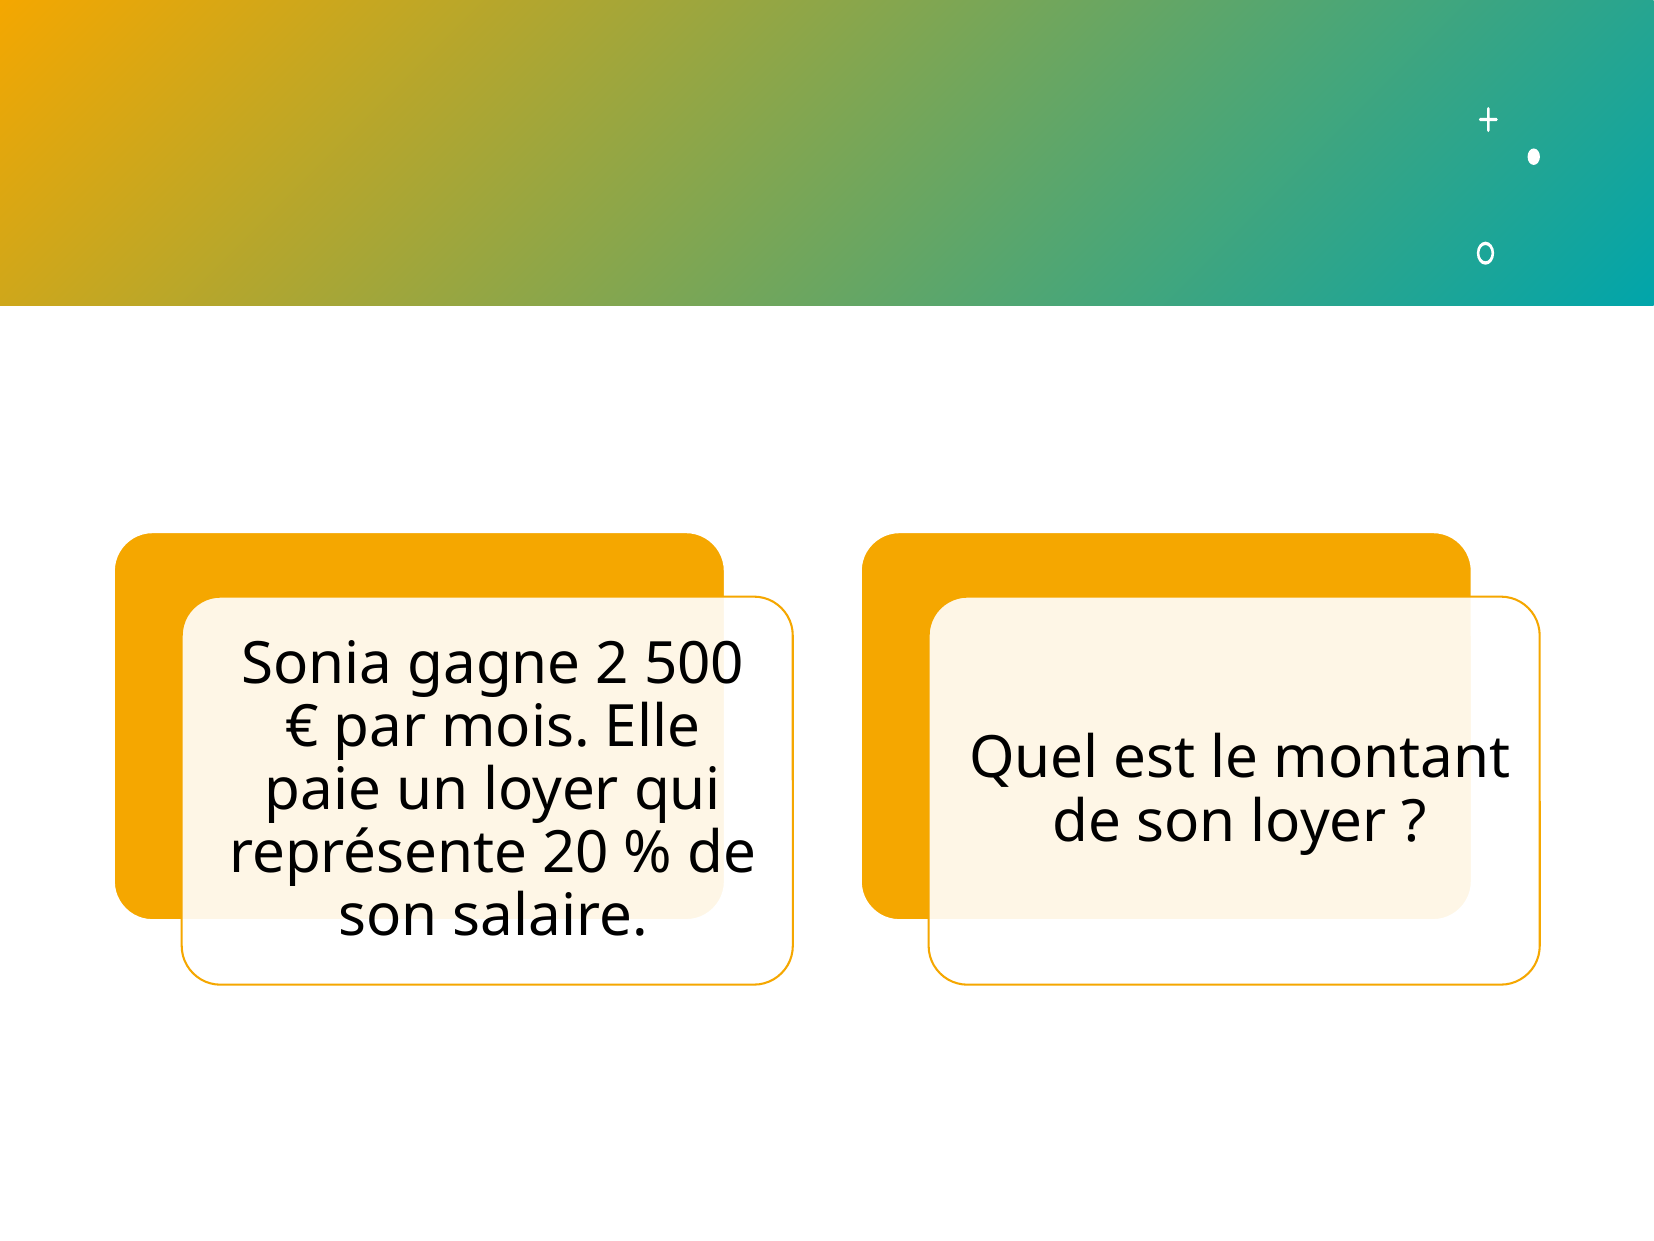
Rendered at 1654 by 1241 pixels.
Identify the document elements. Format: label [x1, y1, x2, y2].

text_box [1478, 106, 1498, 133]
text_box [0, 0, 1654, 307]
text_box [1476, 241, 1495, 265]
text_box [1527, 148, 1540, 165]
text_box [113, 399, 1540, 1117]
